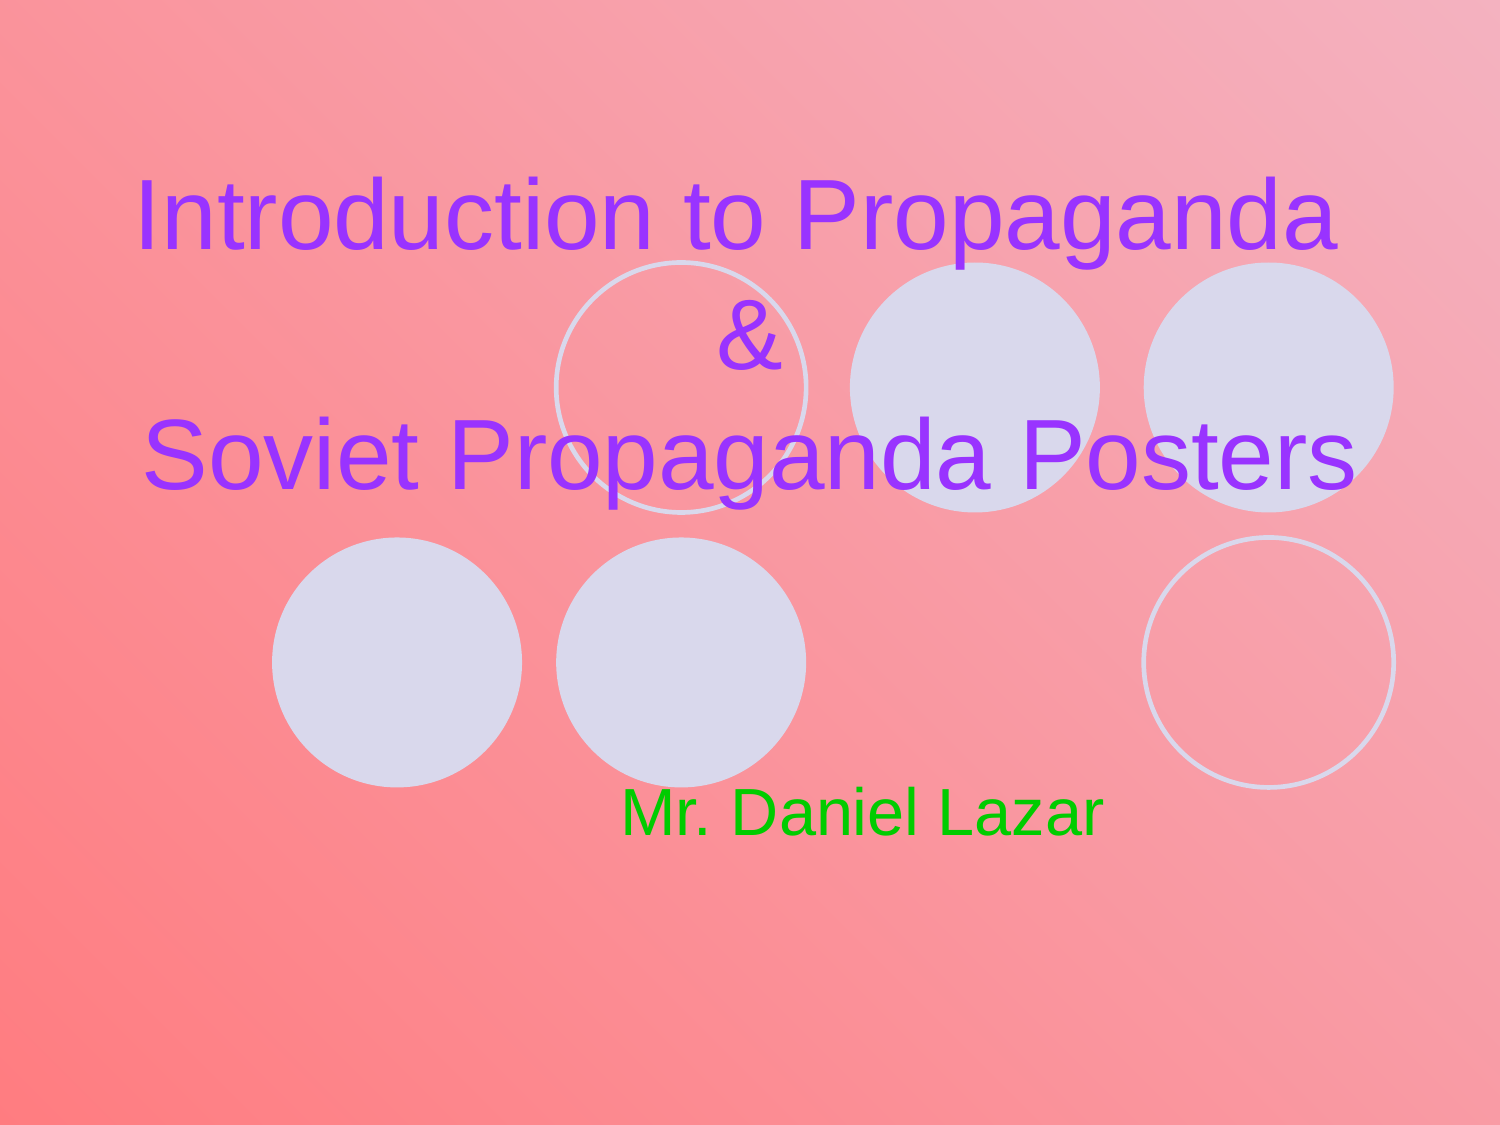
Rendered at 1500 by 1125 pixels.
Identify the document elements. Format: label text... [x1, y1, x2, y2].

subtitle Mr. Daniel Lazar [337, 575, 1388, 863]
title Introduction to Propaganda & Soviet Propaganda Posters [112, 200, 1388, 518]
